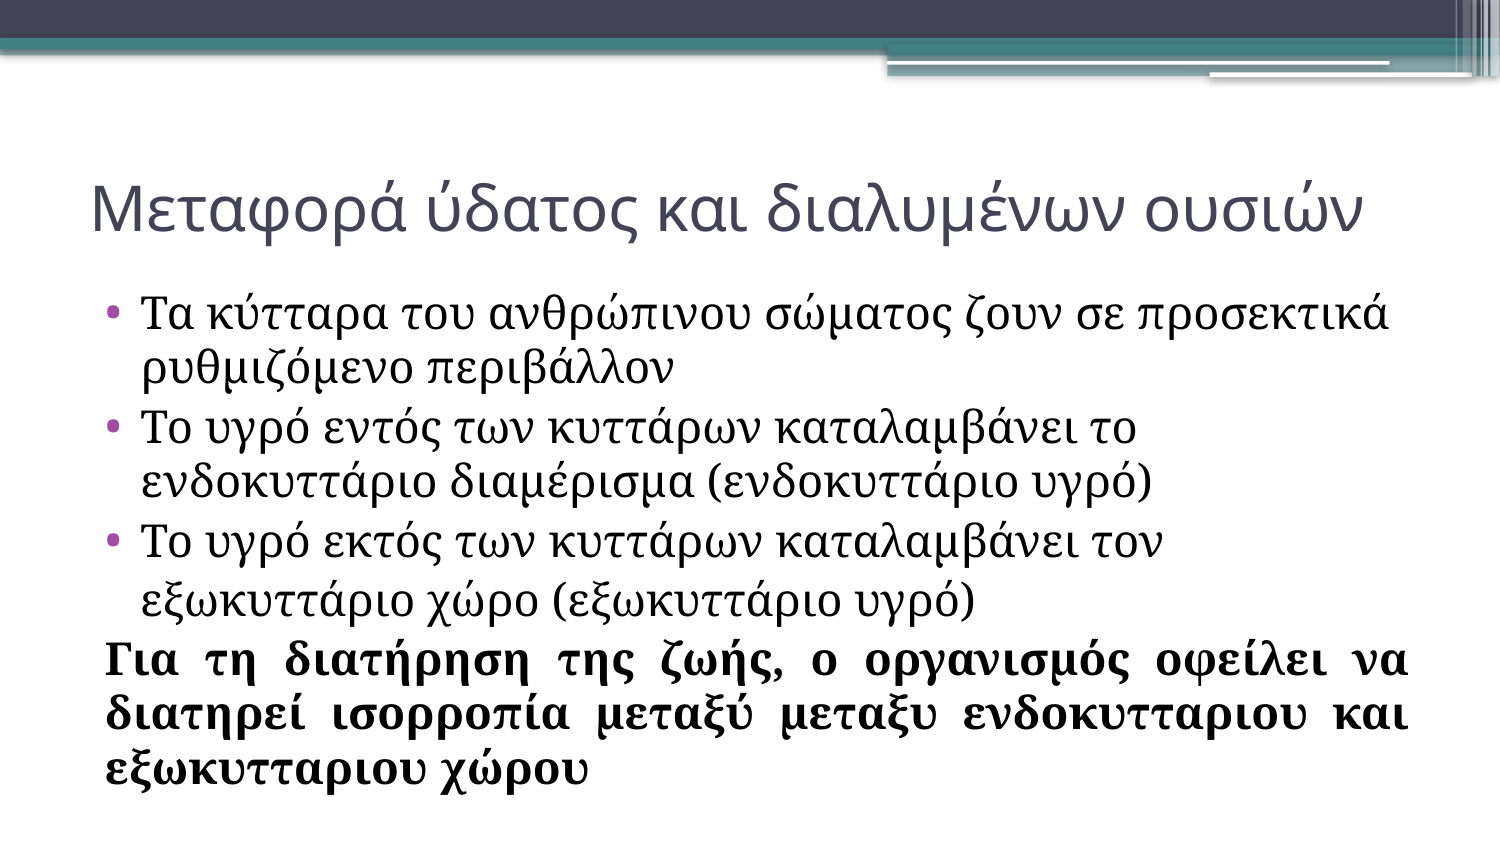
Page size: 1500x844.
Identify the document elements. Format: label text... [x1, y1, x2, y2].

title Μεταφορά ύδατος και διαλυμένων ουσιών [75, 140, 1425, 272]
list Τα κύτταρα του ανθρώπινου σώματος ζουν σε προσεκτικά ρυθμιζόμενο περιβάλλον Το υγρό εντός των κυττάρων καταλαμβάνει το ενδοκυττάριο διαμέρισμα (ενδοκυττάριο υγρό) Το υγρό εκτός των κυττάρων καταλαμβάνει τον εξωκυττάριο χώρο (εξωκυττάριο υγρό) Για τη διατήρηση της ζωής, ο οργανισμός οφείλει να διατηρεί ισορροπία μεταξύ μεταξυ ενδοκυτταριου και εξωκυτταριου χώρου [75, 276, 1425, 809]
